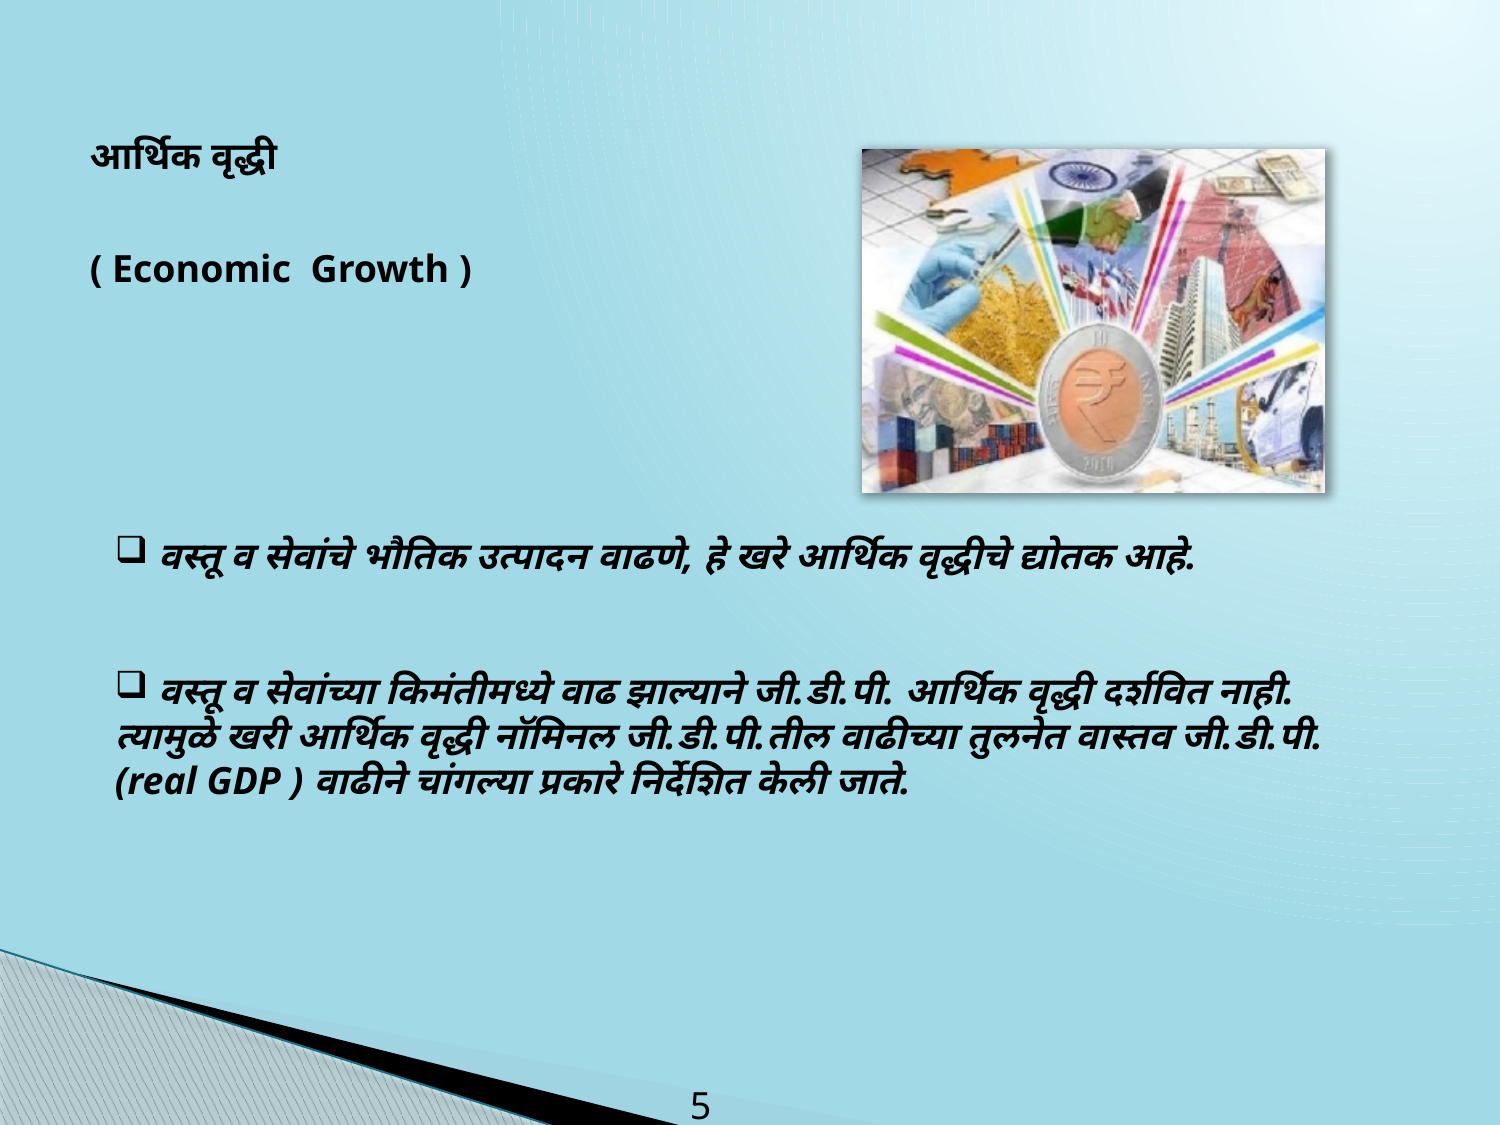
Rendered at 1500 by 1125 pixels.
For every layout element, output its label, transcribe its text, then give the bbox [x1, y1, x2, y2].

text_box आर्थिक वृद्धी [74, 124, 438, 230]
picture [862, 149, 1326, 493]
text_box 5 [674, 1074, 838, 1125]
text_box वस्तू व सेवांचे भौतिक उत्पादन वाढणे, हे खरे आर्थिक वृद्धीचे द्योतक आहे. वस्तू व सेवांच्या किमंतीमध्ये वाढ झाल्याने जी.डी.पी. आर्थिक वृद्धी दर्शवित नाही. त्यामुळे खरी आर्थिक वृद्धी नॉमिनल जी.डी.पी.तील वाढीच्या तुलनेत वास्तव जी.डी.पी. (real GDP ) वाढीने चांगल्या प्रकारे निर्देशित केली जाते. [99, 524, 1425, 810]
text_box ( Economic Growth ) [74, 237, 675, 343]
